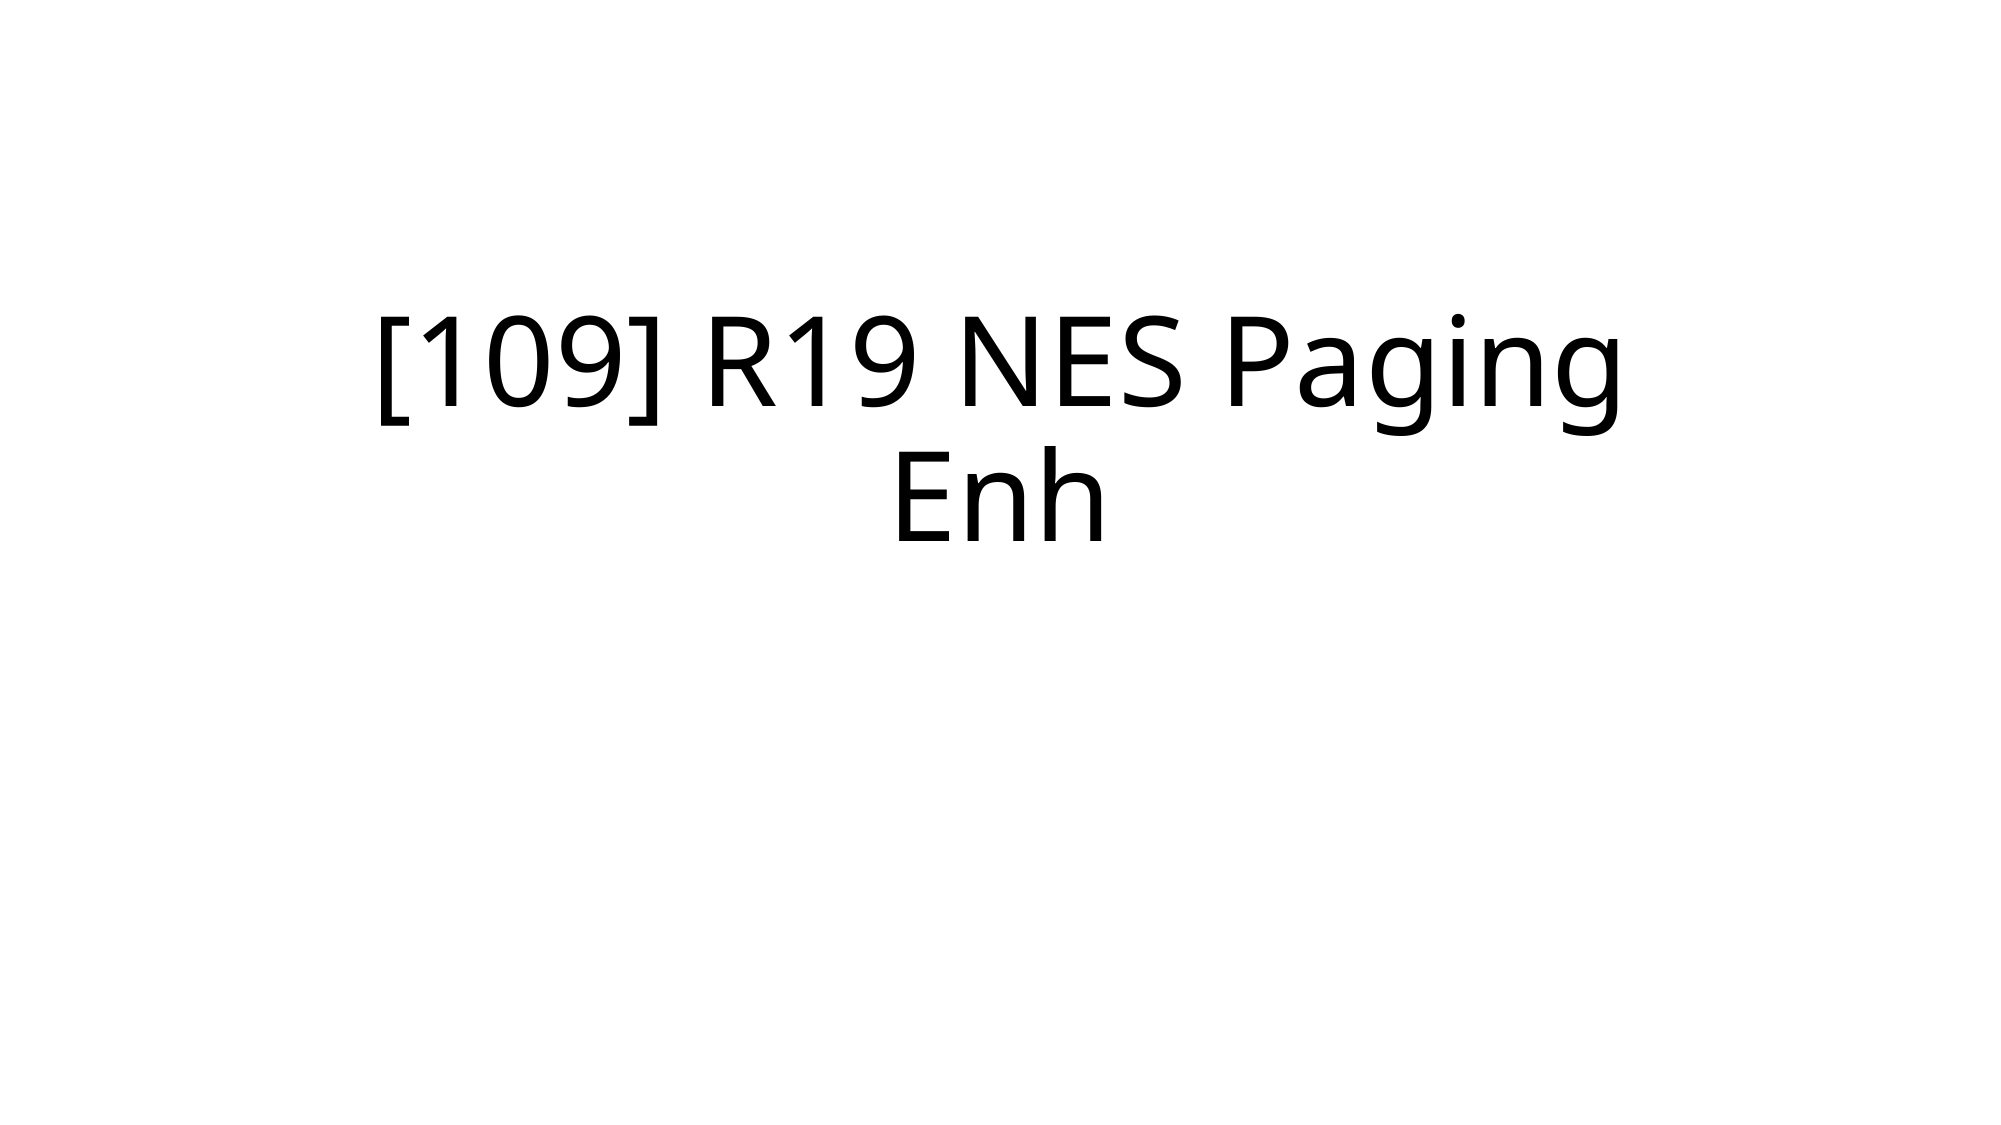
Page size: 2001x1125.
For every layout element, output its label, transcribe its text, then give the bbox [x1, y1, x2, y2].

title [109] R19 NES Paging Enh [249, 184, 1750, 576]
